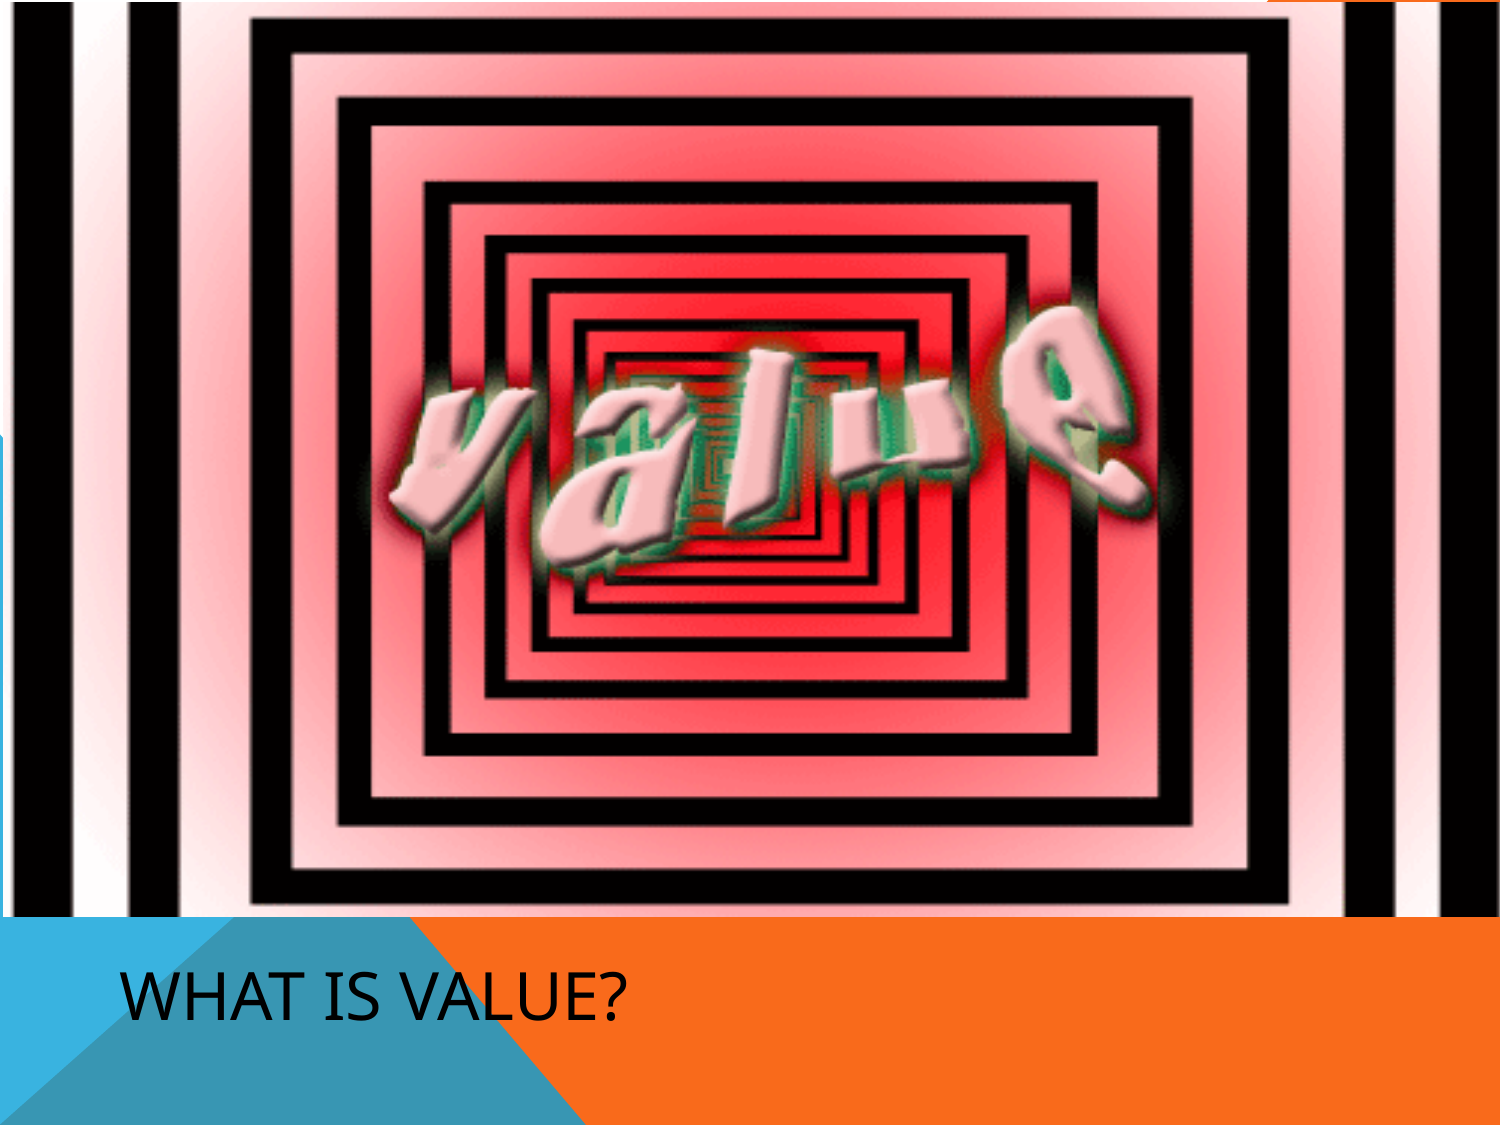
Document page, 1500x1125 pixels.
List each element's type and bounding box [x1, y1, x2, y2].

picture [3, 2, 1500, 918]
text_box [104, 924, 1339, 1071]
